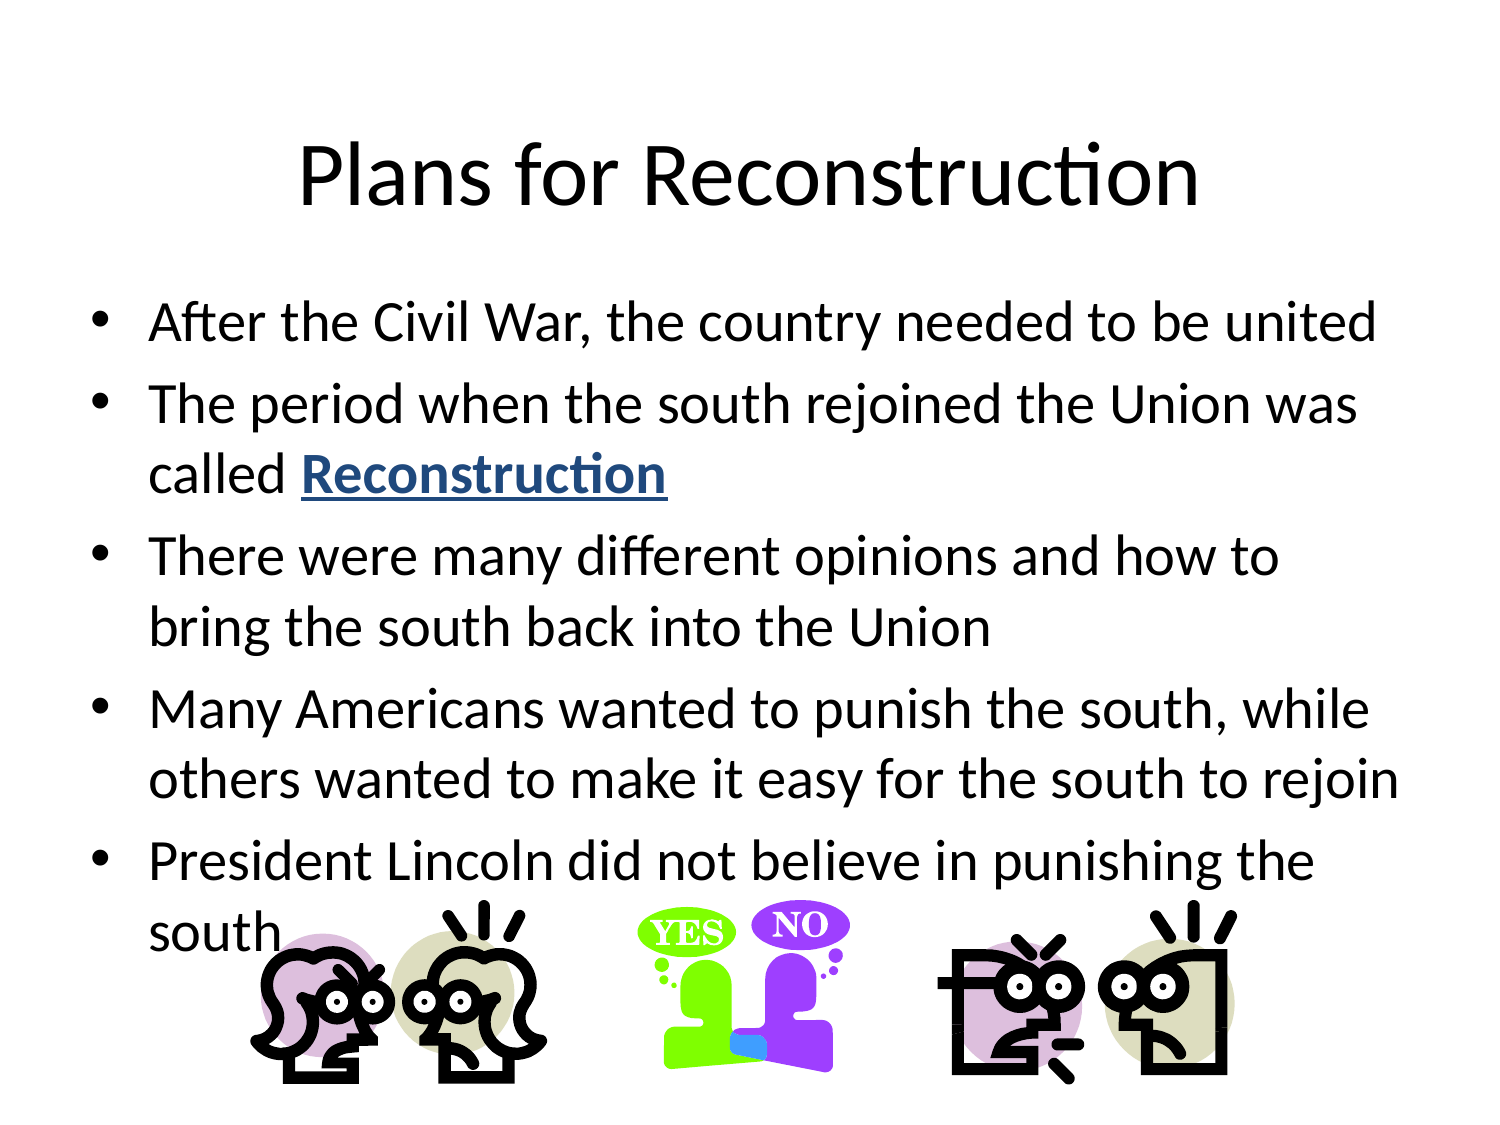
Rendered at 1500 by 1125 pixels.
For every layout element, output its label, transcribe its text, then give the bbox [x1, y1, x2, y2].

list After the Civil War, the country needed to be united The period when the south rejoined the Union was called Reconstruction There were many different opinions and how to bring the south back into the Union Many Americans wanted to punish the south, while others wanted to make it easy for the south to rejoin President Lincoln did not believe in punishing the south [75, 275, 1425, 995]
picture [249, 899, 548, 1084]
title Plans for Reconstruction [75, 75, 1425, 263]
picture [637, 899, 851, 1073]
picture [937, 899, 1239, 1086]
